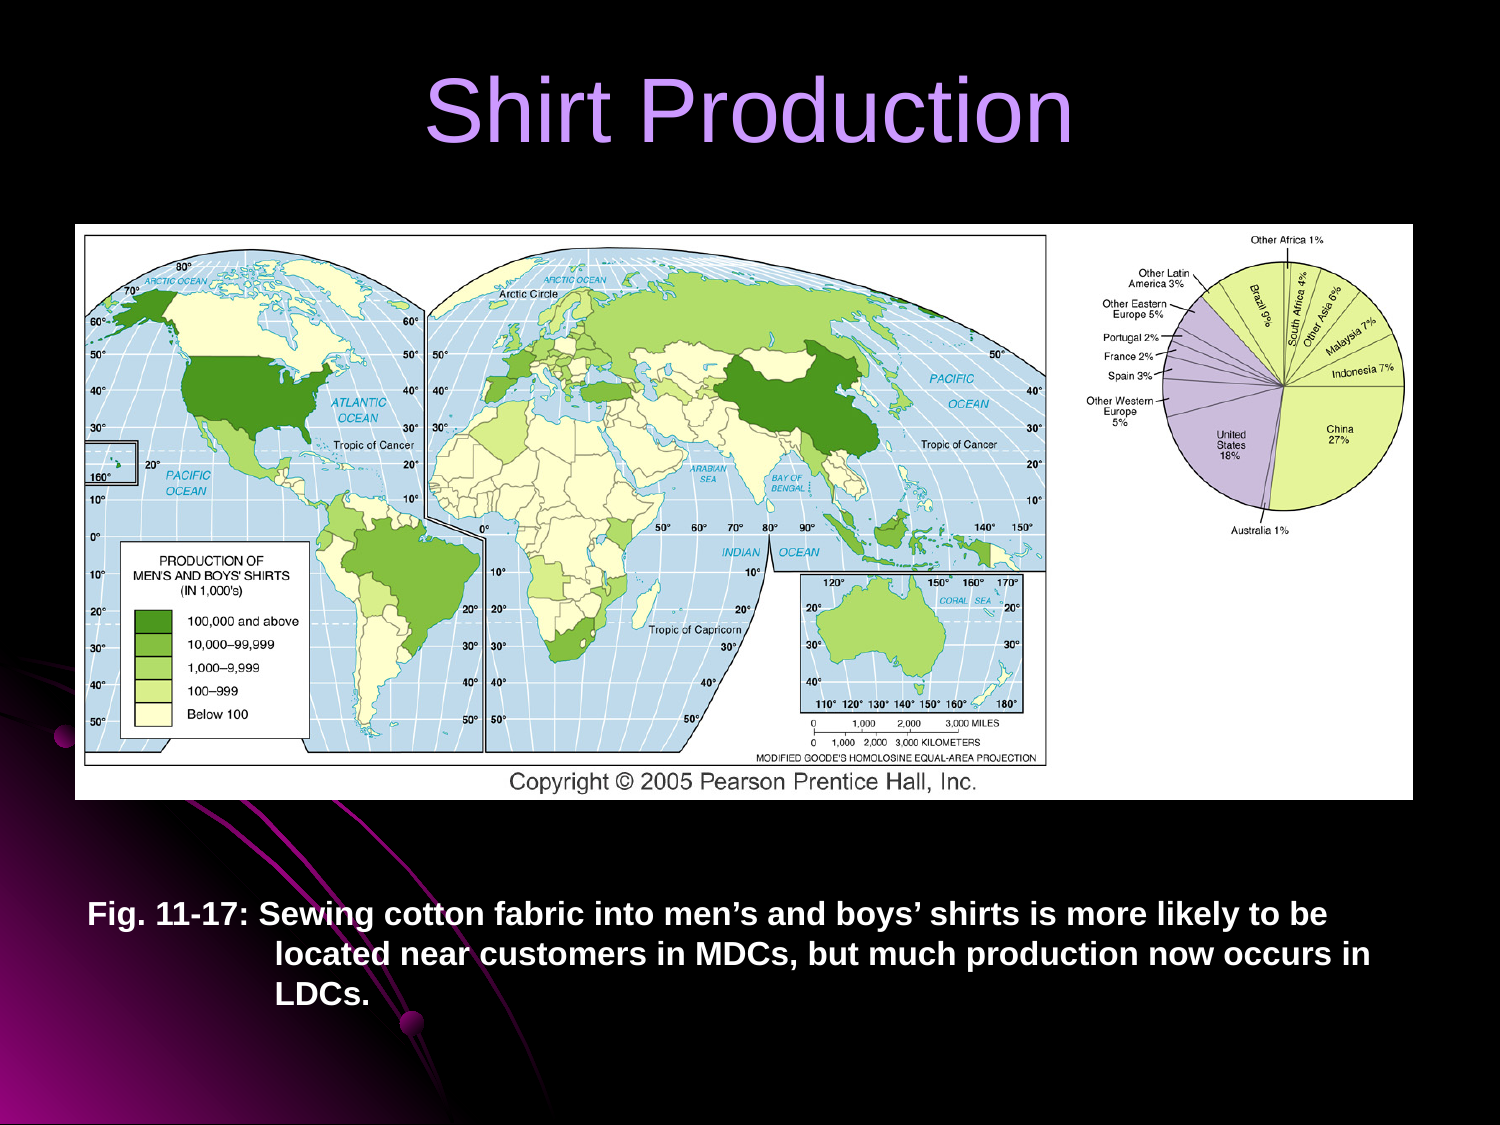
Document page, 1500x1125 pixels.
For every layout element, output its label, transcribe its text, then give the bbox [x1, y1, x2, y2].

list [74, 224, 1413, 801]
title Shirt Production [112, 49, 1388, 163]
text_box Fig. 11-17: Sewing cotton fabric into men’s and boys’ shirts is more likely to be located near customers in MDCs, but much production now occurs in LDCs. [72, 884, 1452, 1020]
